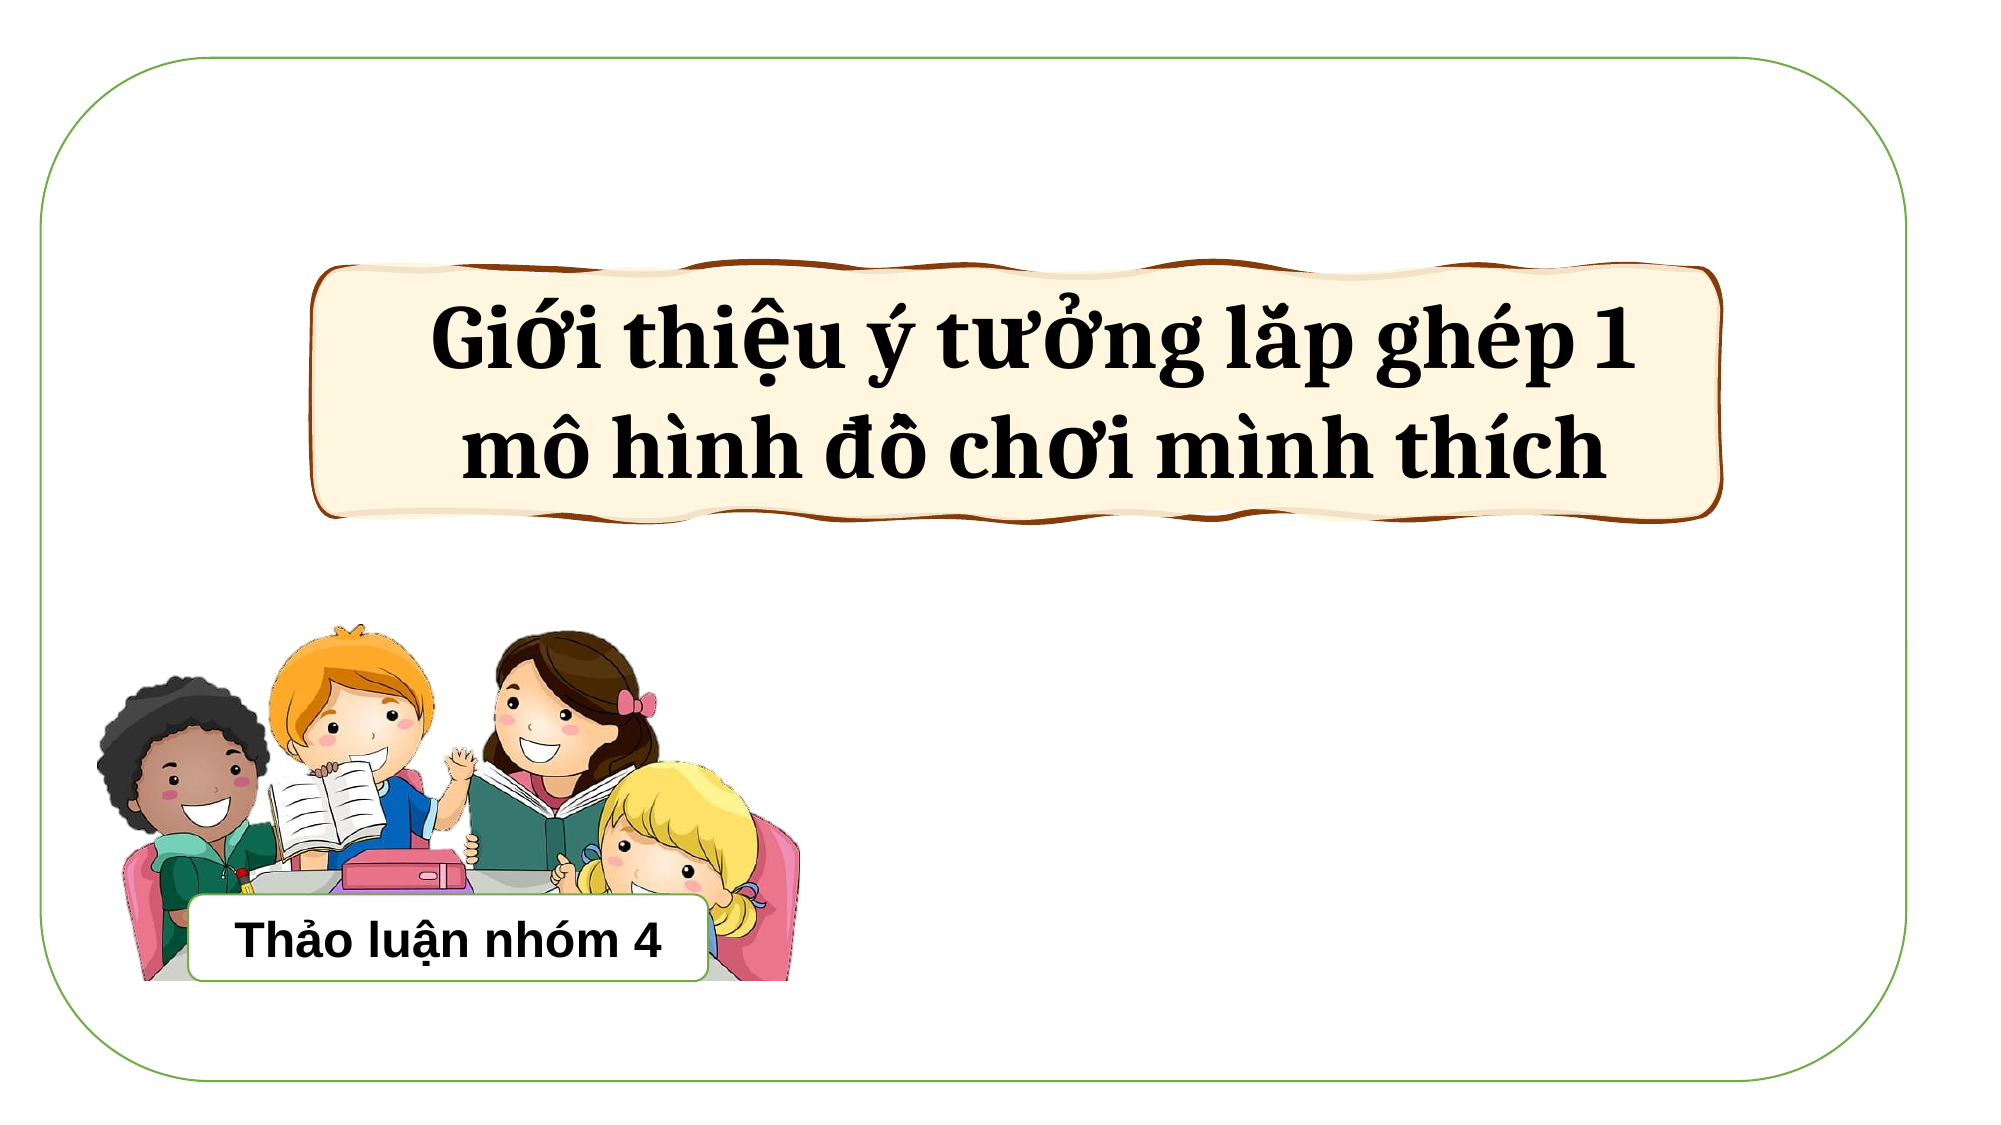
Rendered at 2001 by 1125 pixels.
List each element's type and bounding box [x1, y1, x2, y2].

text_box [313, 269, 1721, 671]
text_box [97, 624, 800, 982]
text_box [39, 56, 1908, 1083]
